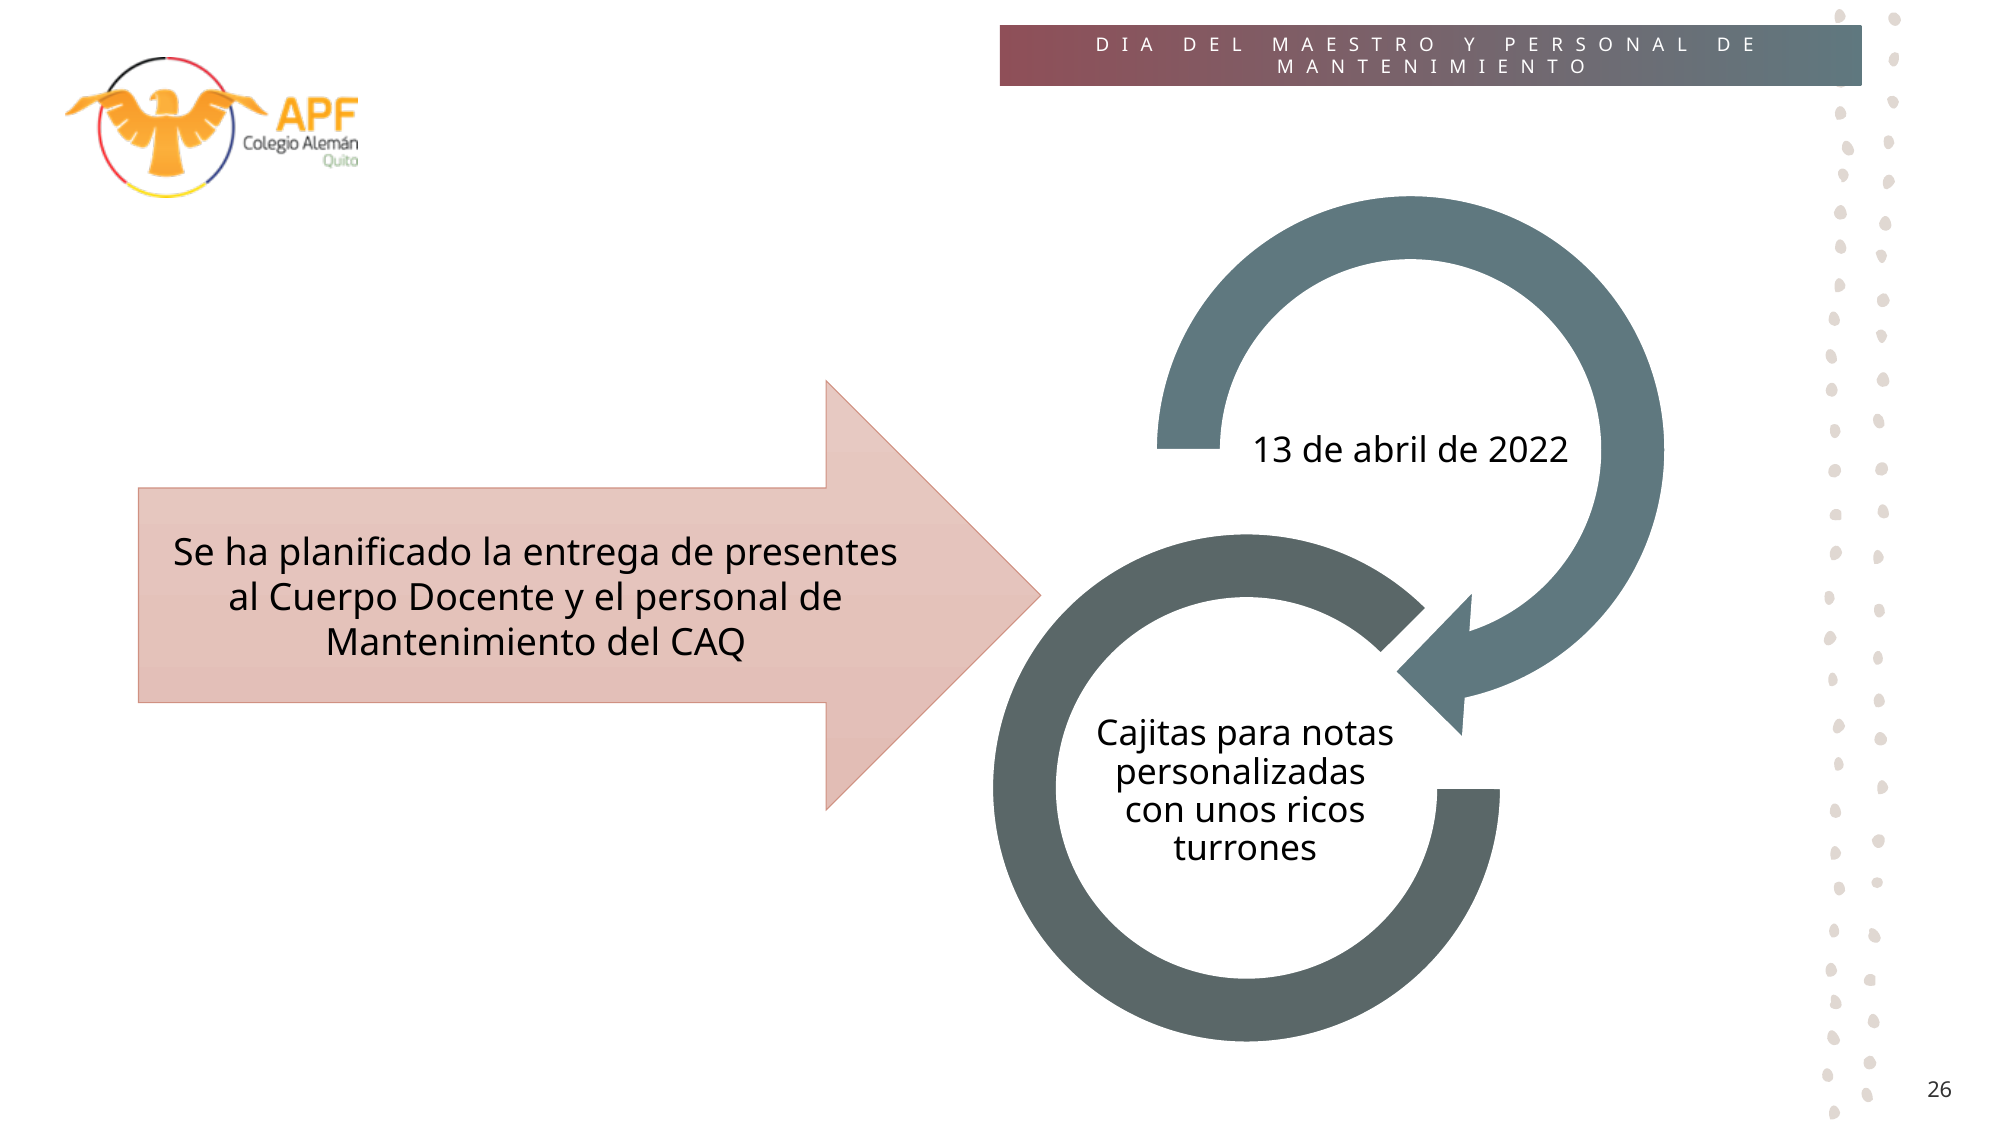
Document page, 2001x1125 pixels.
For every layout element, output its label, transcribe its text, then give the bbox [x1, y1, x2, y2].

slide_number 26 [1894, 1061, 1968, 1121]
list DIA DEL MAESTRO Y PERSONAL DE MANTENIMIENTO [999, 25, 1862, 86]
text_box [682, 153, 2000, 1043]
picture [65, 57, 358, 198]
text_box Se ha planificado la entrega de presentes al Cuerpo Docente y el personal de Mantenimiento del CAQ [137, 487, 682, 704]
